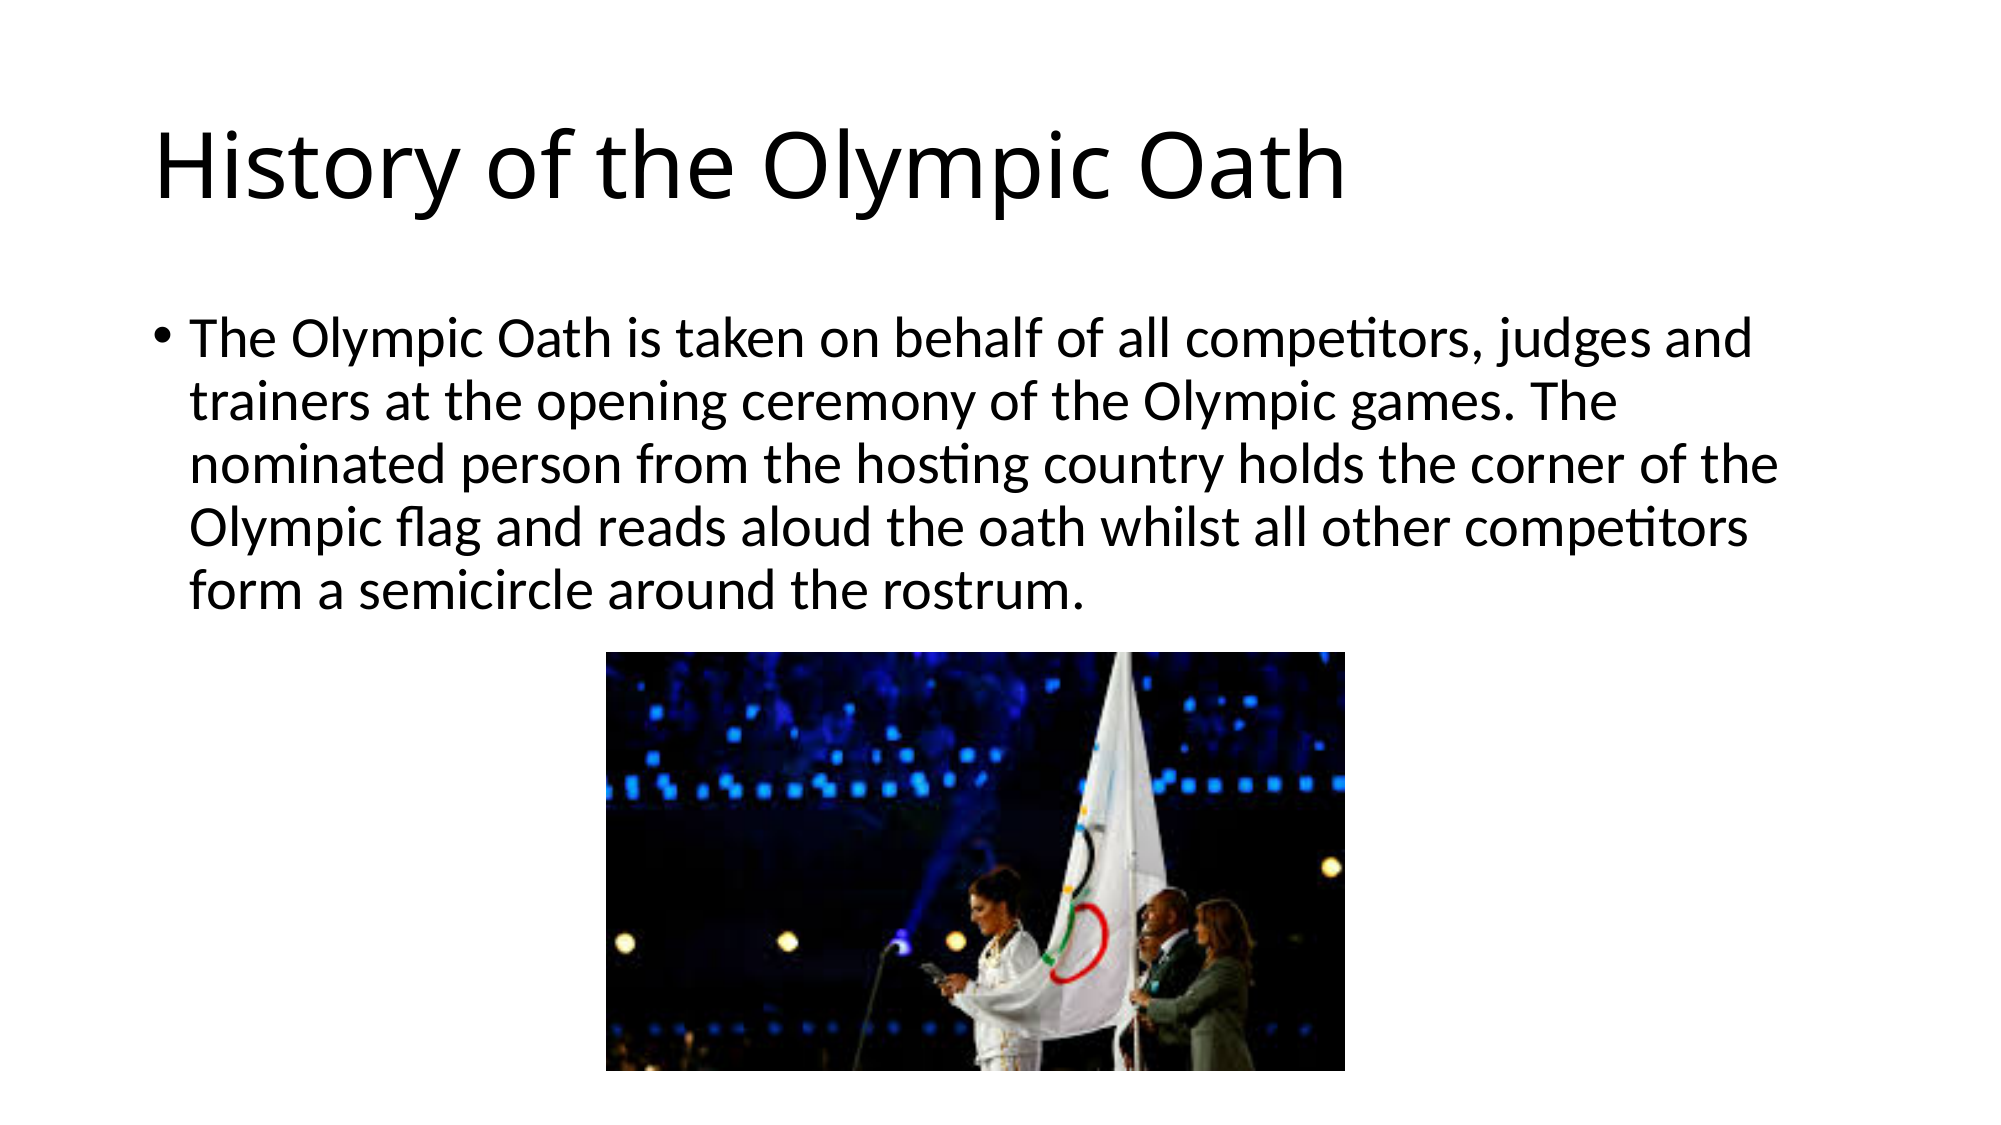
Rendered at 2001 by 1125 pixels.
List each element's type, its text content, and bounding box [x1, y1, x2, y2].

picture [606, 652, 1345, 1071]
list The Olympic Oath is taken on behalf of all competitors, judges and trainers at the opening ceremony of the Olympic games. The nominated person from the hosting country holds the corner of the Olympic flag and reads aloud the oath whilst all other competitors form a semicircle around the rostrum. [137, 299, 1863, 1071]
title History of the Olympic Oath [137, 59, 1863, 278]
